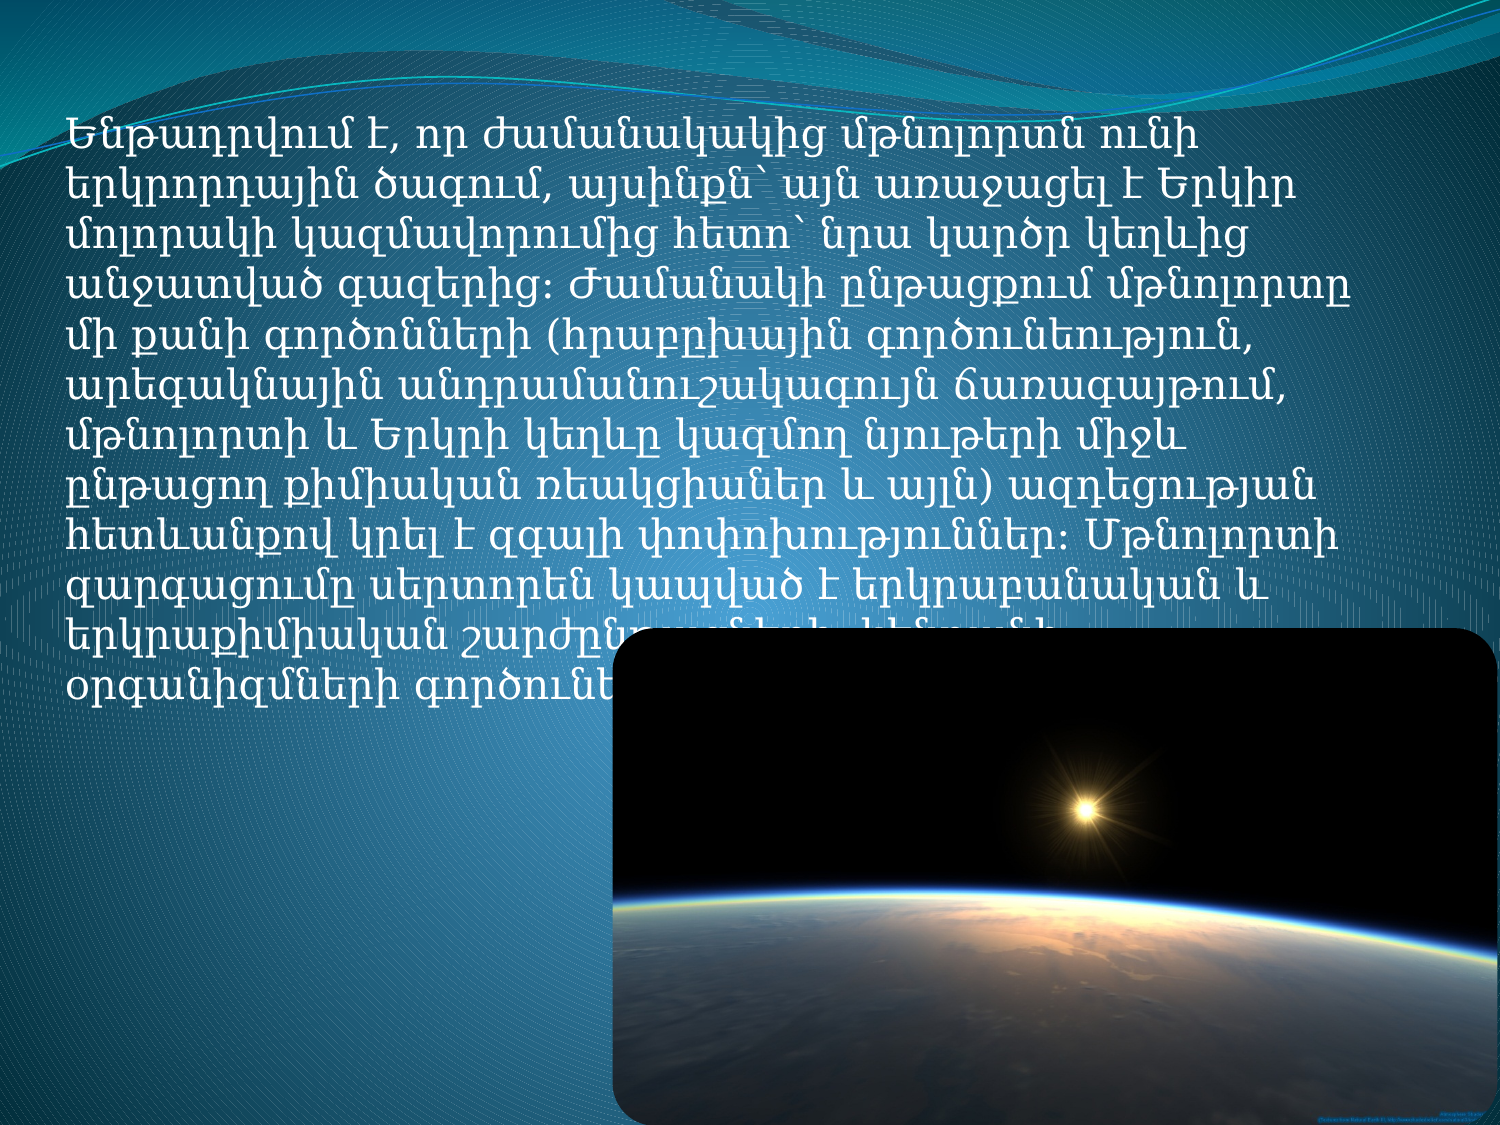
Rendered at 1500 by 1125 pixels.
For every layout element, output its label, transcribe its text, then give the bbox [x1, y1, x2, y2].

picture [612, 627, 1498, 1125]
text_box Ենթադրվում է, որ ժամանակակից մթնոլորտն ունի երկրորդային ծագում, այսինքն՝ այն առաջացել է Երկիր մոլորակի կազմավորումից հետո՝ նրա կարծր կեղևից անջատված գազերից: Ժամանակի ընթացքում մթնոլորտը մի քանի գործոնների (հրաբըխային գործունեություն, արեգակնային անդրամանուշակագույն ճառագայթում, մթնոլորտի և Երկրի կեղևը կազմող նյութերի միջև ընթացող քիմիական ռեակցիաներ և այլն) ազդեցության հետևանքով կրել է զգալի փոփոխություններ: Մթնոլորտի զարգացումը սերտորեն կապված է երկրաբանական և երկրաքիմիական շարժընթացների, կենդանի օրգանիզմների գործունեության հետ: [49, 99, 1400, 715]
